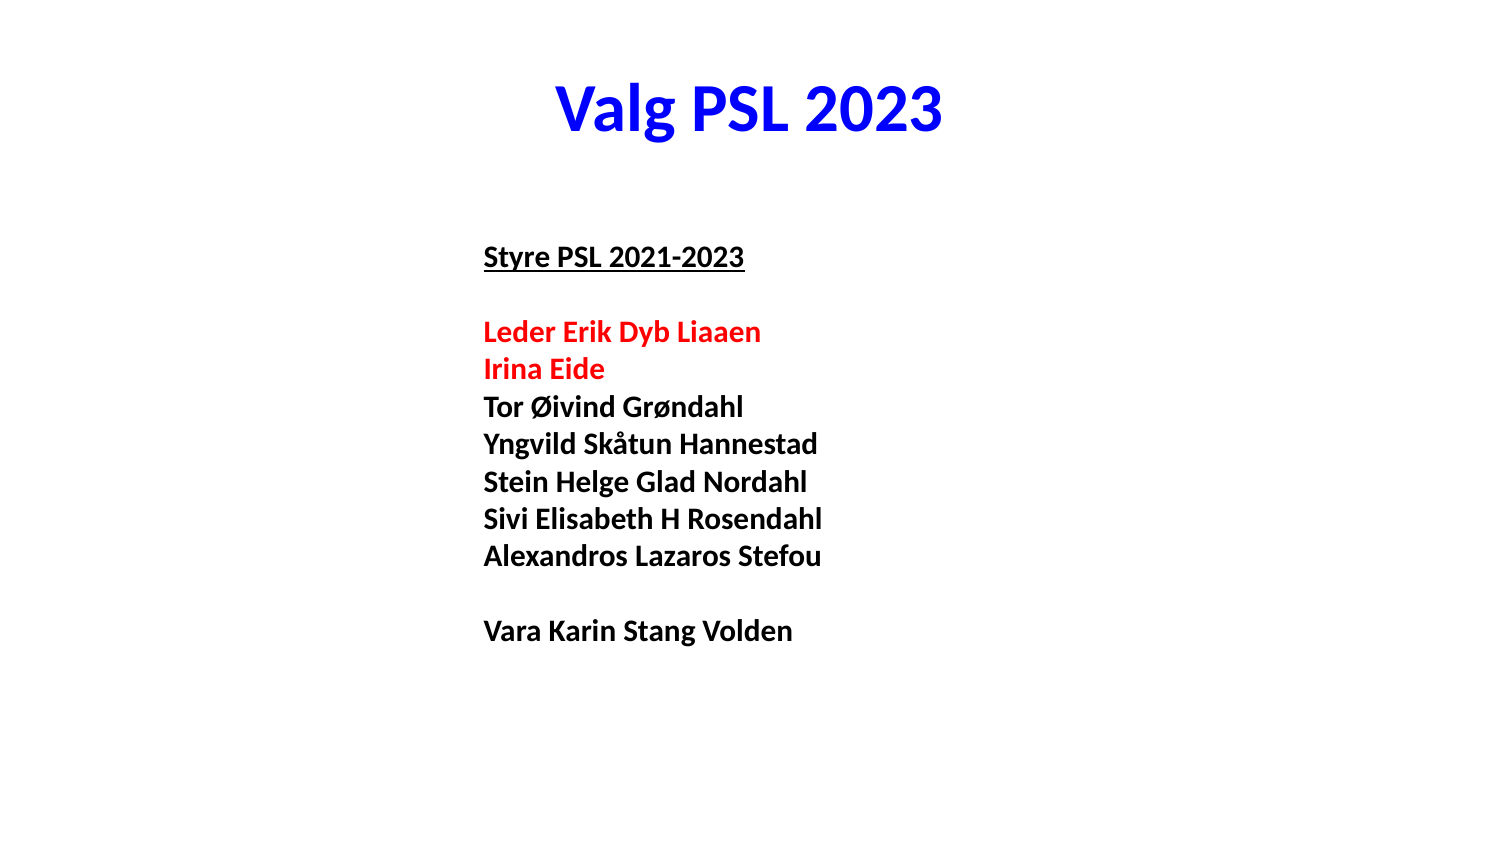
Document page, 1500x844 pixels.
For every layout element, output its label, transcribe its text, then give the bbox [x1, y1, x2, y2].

text_box Styre PSL 2021-2023 Leder Erik Dyb Liaaen Irina Eide Tor Øivind Grøndahl Yngvild Skåtun Hannestad Stein Helge Glad Nordahl Sivi Elisabeth H Rosendahl Alexandros Lazaros Stefou Vara Karin Stang Volden [468, 228, 1032, 656]
title Valg PSL 2023 [75, 33, 1425, 175]
